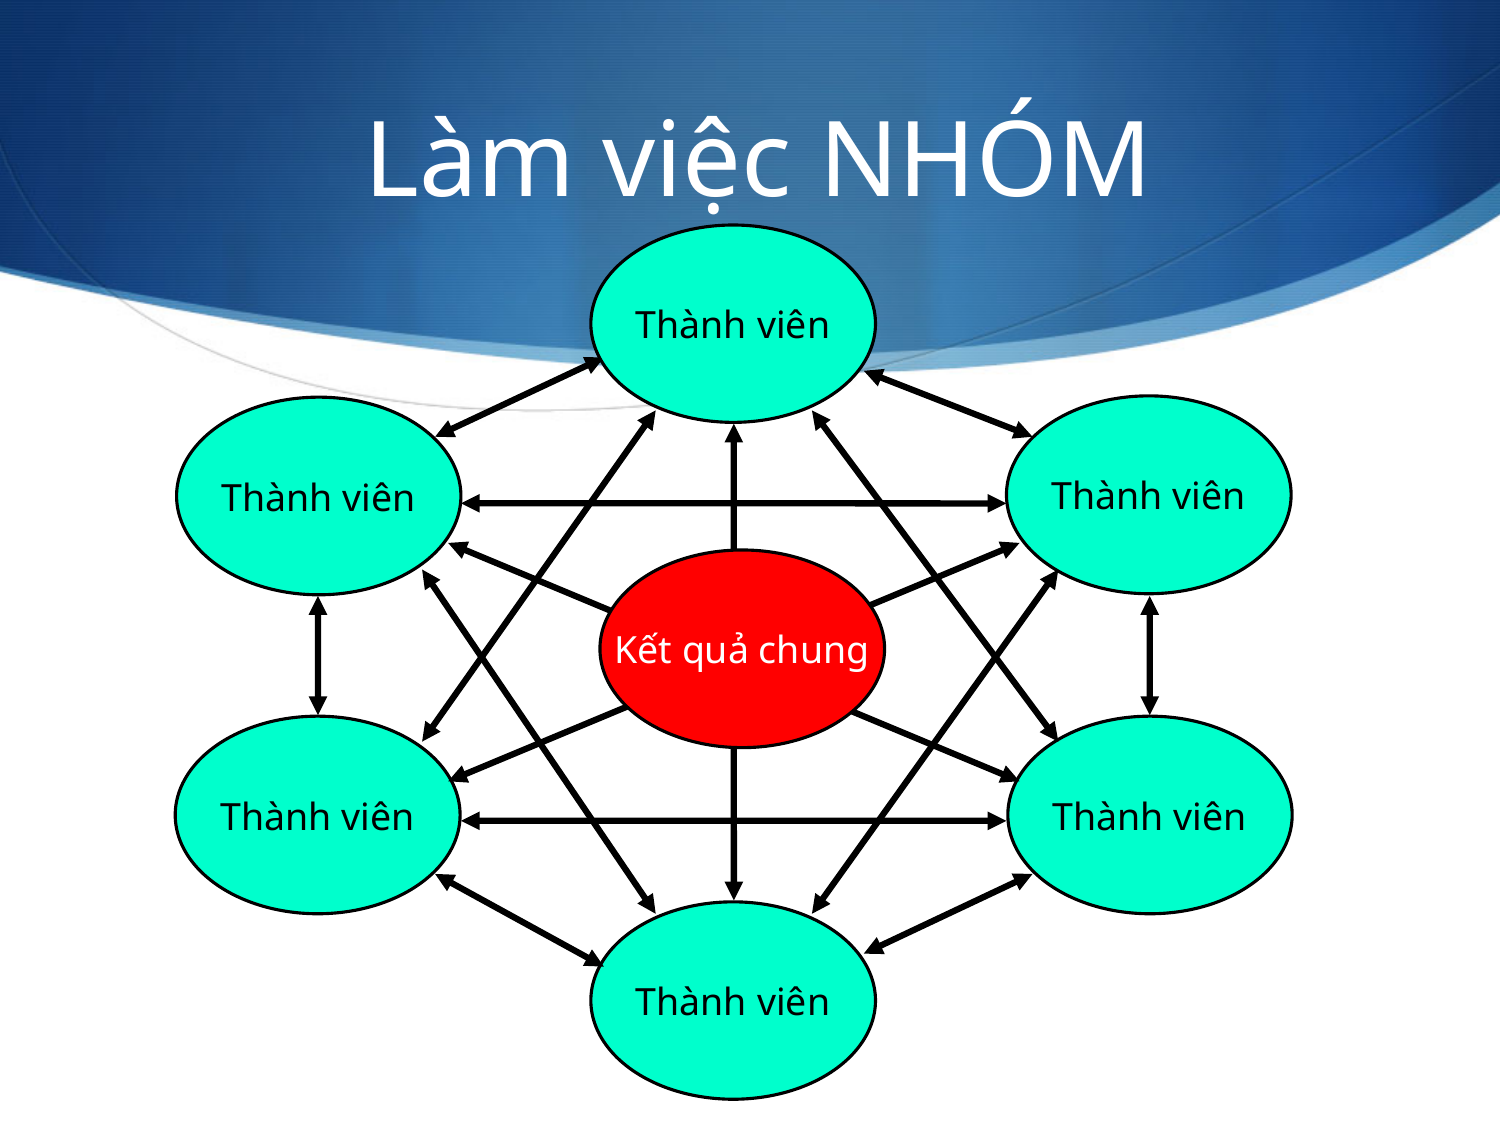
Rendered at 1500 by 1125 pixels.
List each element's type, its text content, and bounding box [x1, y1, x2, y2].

text_box [727, 821, 741, 901]
text_box [448, 542, 610, 611]
text_box [435, 357, 601, 438]
title Làm việc NHÓM [129, 84, 1388, 225]
text_box Thành viên [175, 716, 461, 914]
text_box [811, 745, 933, 914]
text_box [933, 569, 1059, 745]
text_box [727, 423, 741, 503]
text_box [536, 410, 656, 579]
text_box Thành viên [1006, 395, 1292, 594]
picture [0, 0, 1500, 1125]
text_box Thành viên [590, 901, 876, 1100]
text_box [863, 369, 1033, 438]
text_box [996, 657, 1059, 742]
text_box Thành viên [590, 224, 876, 423]
text_box Thành viên [176, 397, 461, 595]
text_box [422, 569, 540, 742]
text_box [311, 596, 325, 716]
text_box [540, 744, 656, 914]
text_box [882, 497, 1007, 510]
text_box [460, 497, 589, 510]
text_box [811, 410, 937, 577]
text_box [448, 706, 627, 783]
text_box [1143, 596, 1156, 716]
text_box [853, 711, 1020, 783]
text_box [422, 657, 482, 742]
text_box [435, 873, 604, 967]
text_box [460, 814, 591, 828]
slide_number 102 [706, 1091, 794, 1103]
text_box [870, 542, 1020, 605]
text_box Thành viên [1007, 716, 1293, 914]
text_box [880, 814, 1007, 828]
text_box Kết quả chung [599, 549, 885, 748]
text_box [863, 873, 1033, 954]
